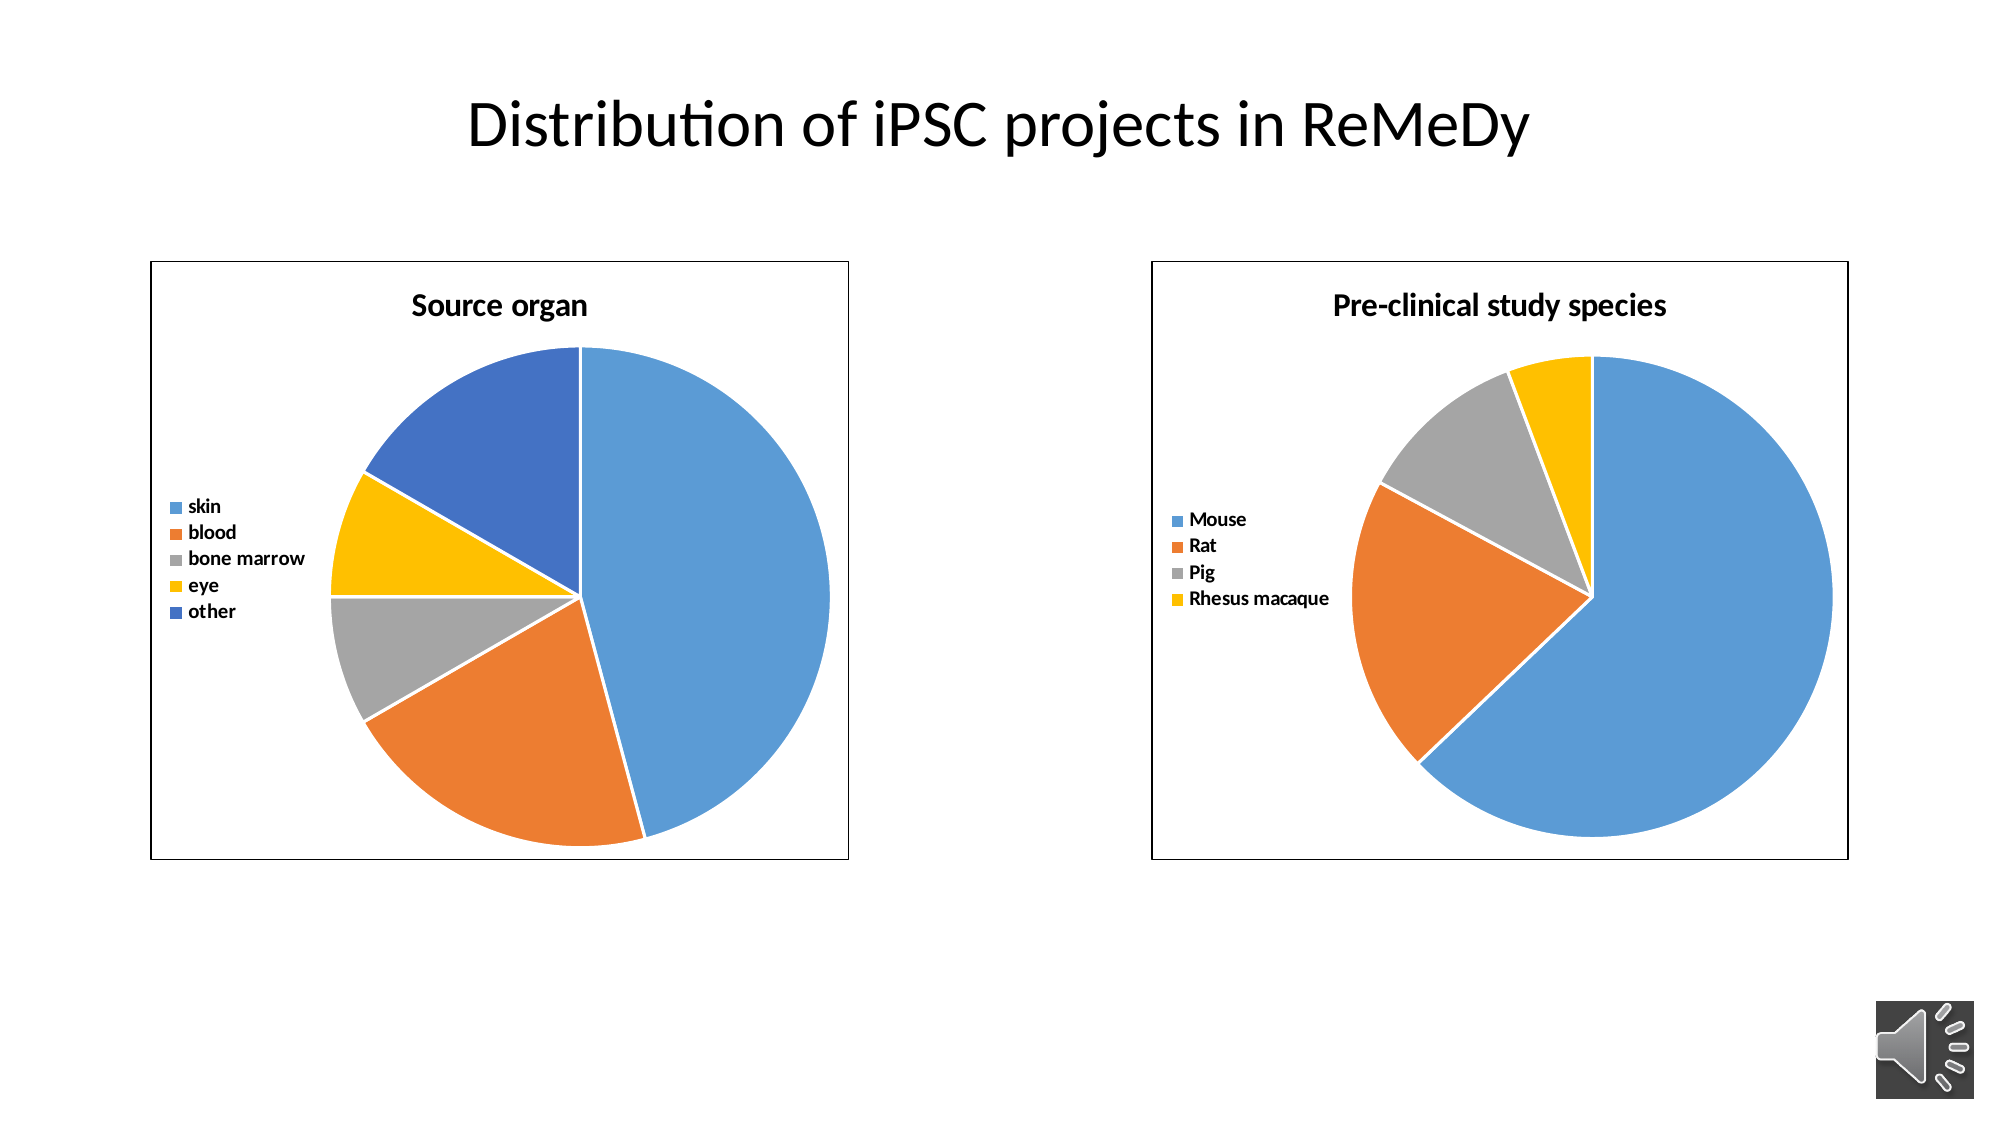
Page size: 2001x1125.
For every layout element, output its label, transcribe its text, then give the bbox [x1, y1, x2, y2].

chart [149, 260, 850, 861]
chart [1150, 260, 1849, 861]
text_box Distribution of iPSC projects in ReMeDy [452, 72, 1548, 168]
picture [1874, 999, 1975, 1100]
